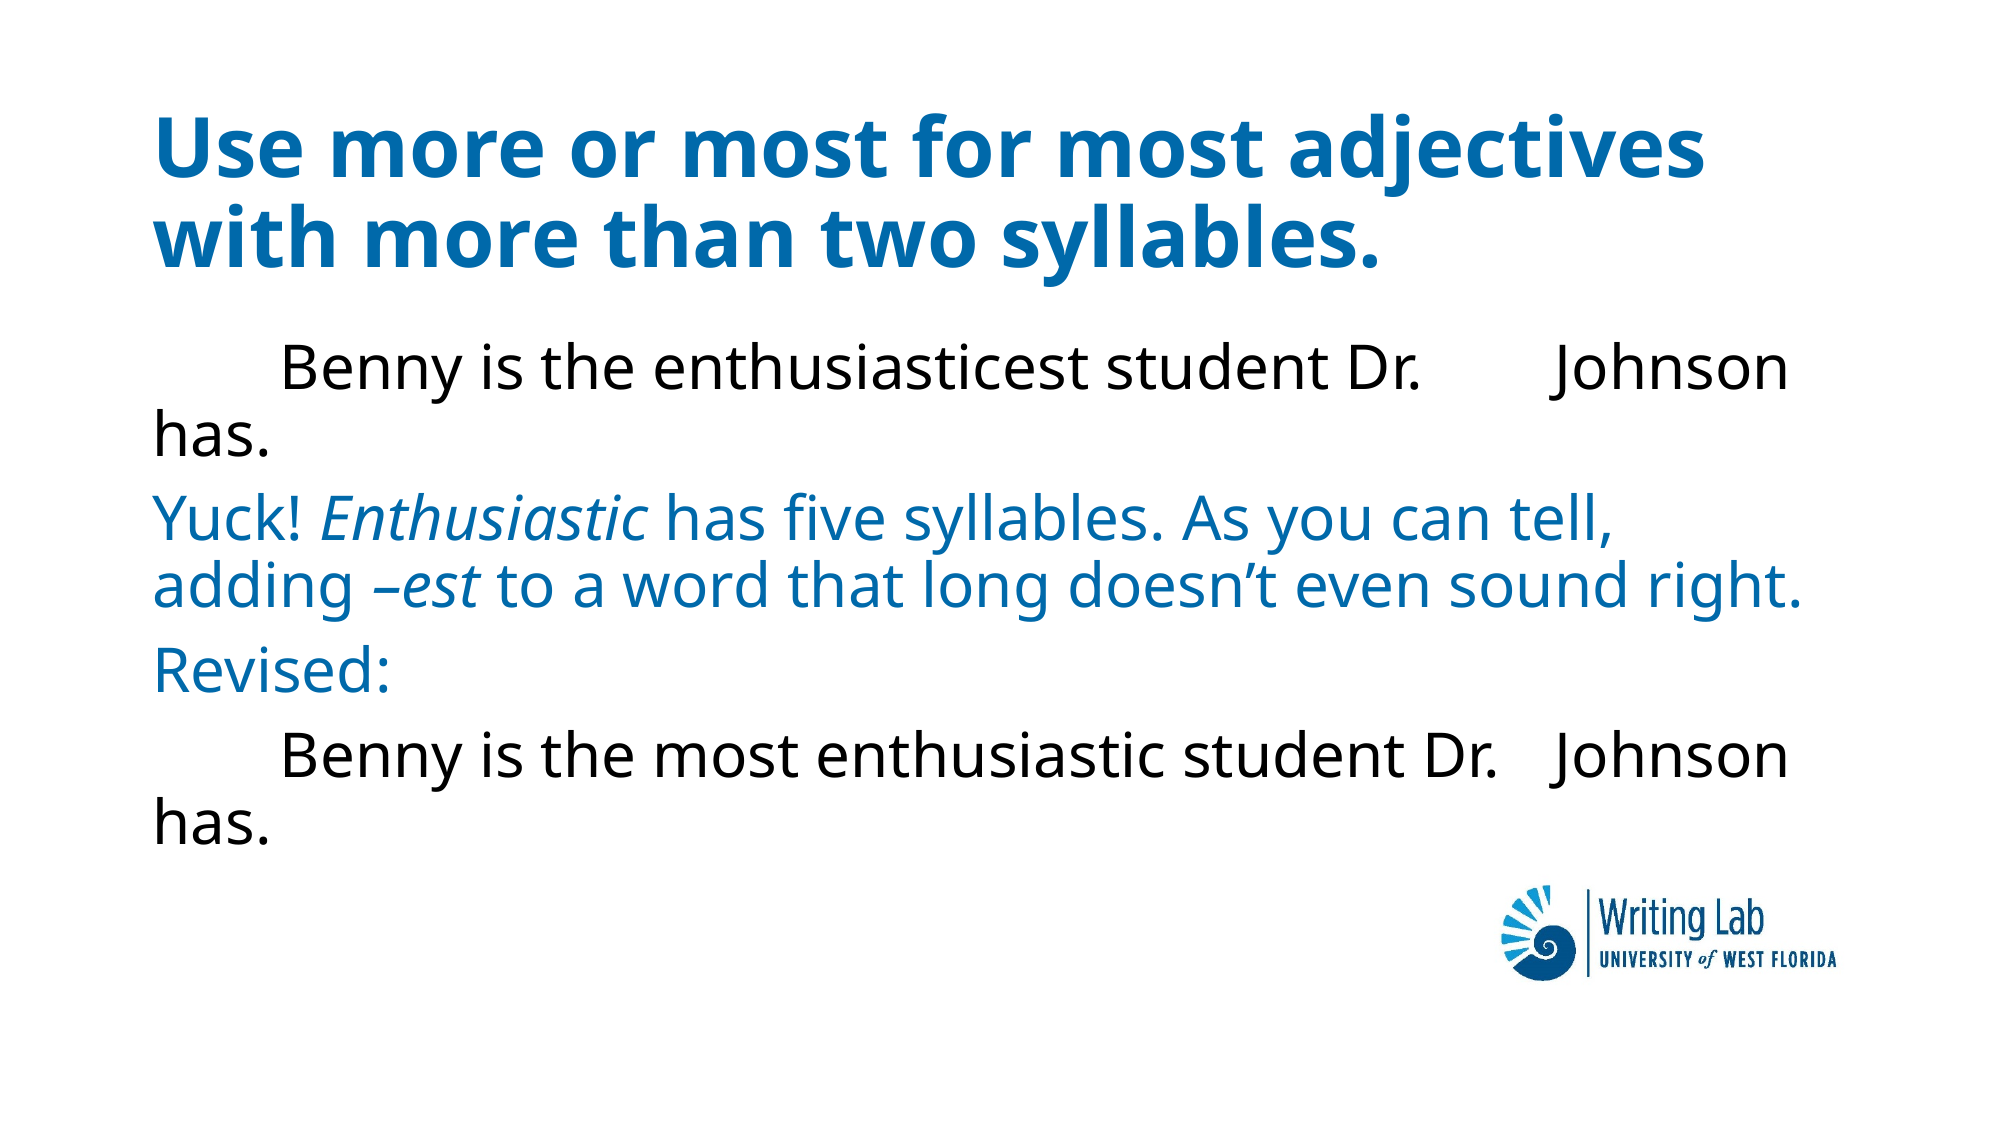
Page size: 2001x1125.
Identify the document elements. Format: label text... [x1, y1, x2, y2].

list Benny is the enthusiasticest student Dr. Johnson has. Yuck! Enthusiastic has five syllables. As you can tell, adding –est to a word that long doesn’t even sound right. Revised: Benny is the most enthusiastic student Dr. Johnson has. [137, 328, 1844, 877]
picture [1487, 853, 1863, 1014]
title Use more or most for most adjectives with more than two syllables. [137, 87, 1863, 305]
